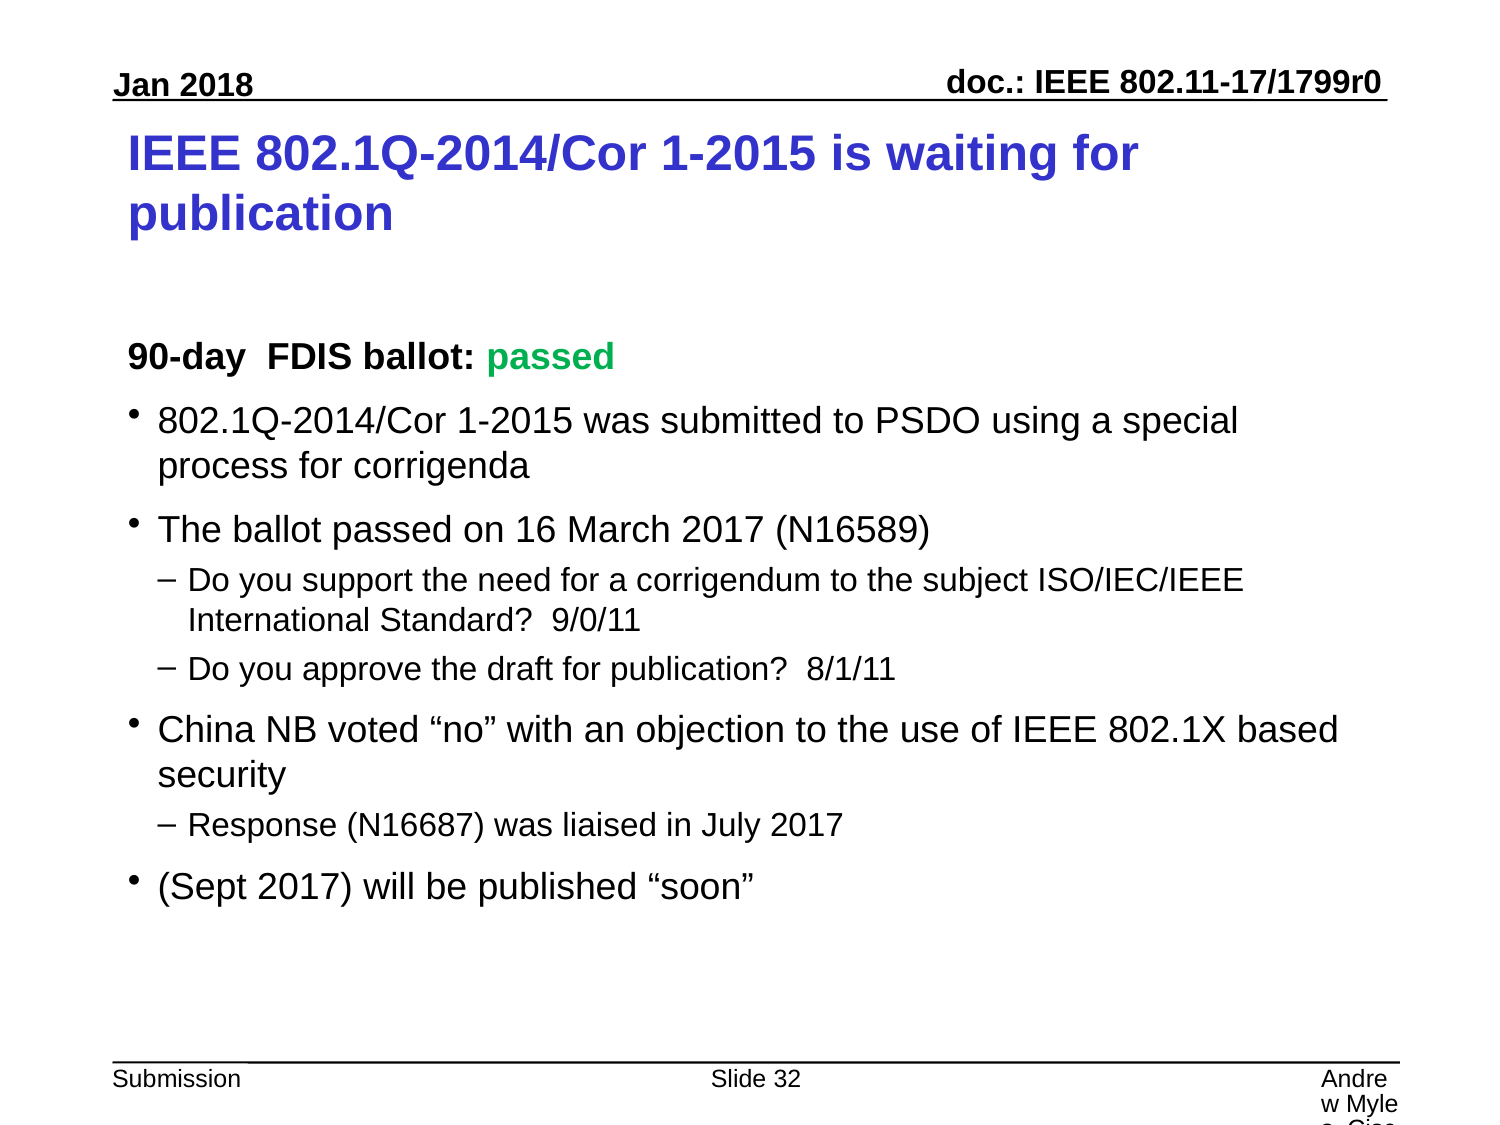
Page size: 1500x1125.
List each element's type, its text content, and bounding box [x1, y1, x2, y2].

list 90-day FDIS ballot: passed 802.1Q-2014/Cor 1-2015 was submitted to PSDO using a special process for corrigenda The ballot passed on 16 March 2017 (N16589) Do you support the need for a corrigendum to the subject ISO/IEC/IEEE International Standard? 9/0/11 Do you approve the draft for publication? 8/1/11 China NB voted “no” with an objection to the use of IEEE 802.1X based security Response (N16687) was liaised in July 2017 (Sept 2017) will be published “soon” [112, 324, 1388, 1000]
footer Andrew Myles, Cisco [1320, 1061, 1402, 1093]
title IEEE 802.1Q-2014/Cor 1-2015 is waiting for publication [112, 112, 1388, 288]
slide_number Slide 32 [709, 1061, 803, 1093]
